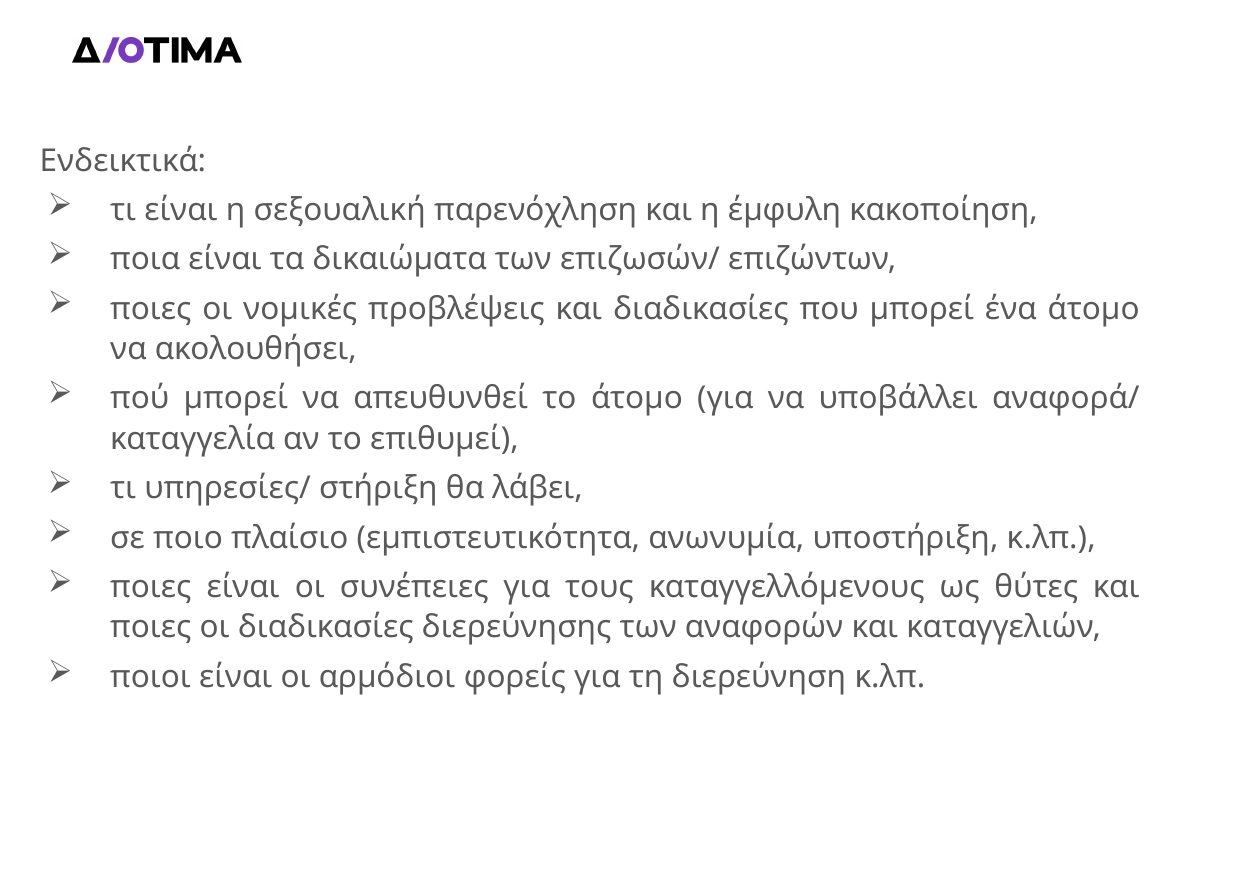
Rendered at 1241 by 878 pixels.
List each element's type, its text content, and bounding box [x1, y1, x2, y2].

picture [71, 37, 242, 64]
list Ενδεικτικά: τι είναι η σεξουαλική παρενόχληση και η έμφυλη κακοποίηση, ποια είναι τα δικαιώματα των επιζωσών/ επιζώντων, ποιες οι νομικές προβλέψεις και διαδικασίες που μπορεί ένα άτομο να ακολουθήσει, πού μπορεί να απευθυνθεί το άτομο (για να υποβάλλει αναφορά/ καταγγελία αν το επιθυμεί), τι υπηρεσίες/ στήριξη θα λάβει, σε ποιο πλαίσιο (εμπιστευτικότητα, ανωνυμία, υποστήριξη, κ.λπ.), ποιες είναι οι συνέπειες για τους καταγγελλόμενους ως θύτες και ποιες οι διαδικασίες διερεύνησης των αναφορών και καταγγελιών, ποιοι είναι οι αρμόδιοι φορείς για τη διερεύνηση κ.λπ. [24, 122, 1155, 718]
